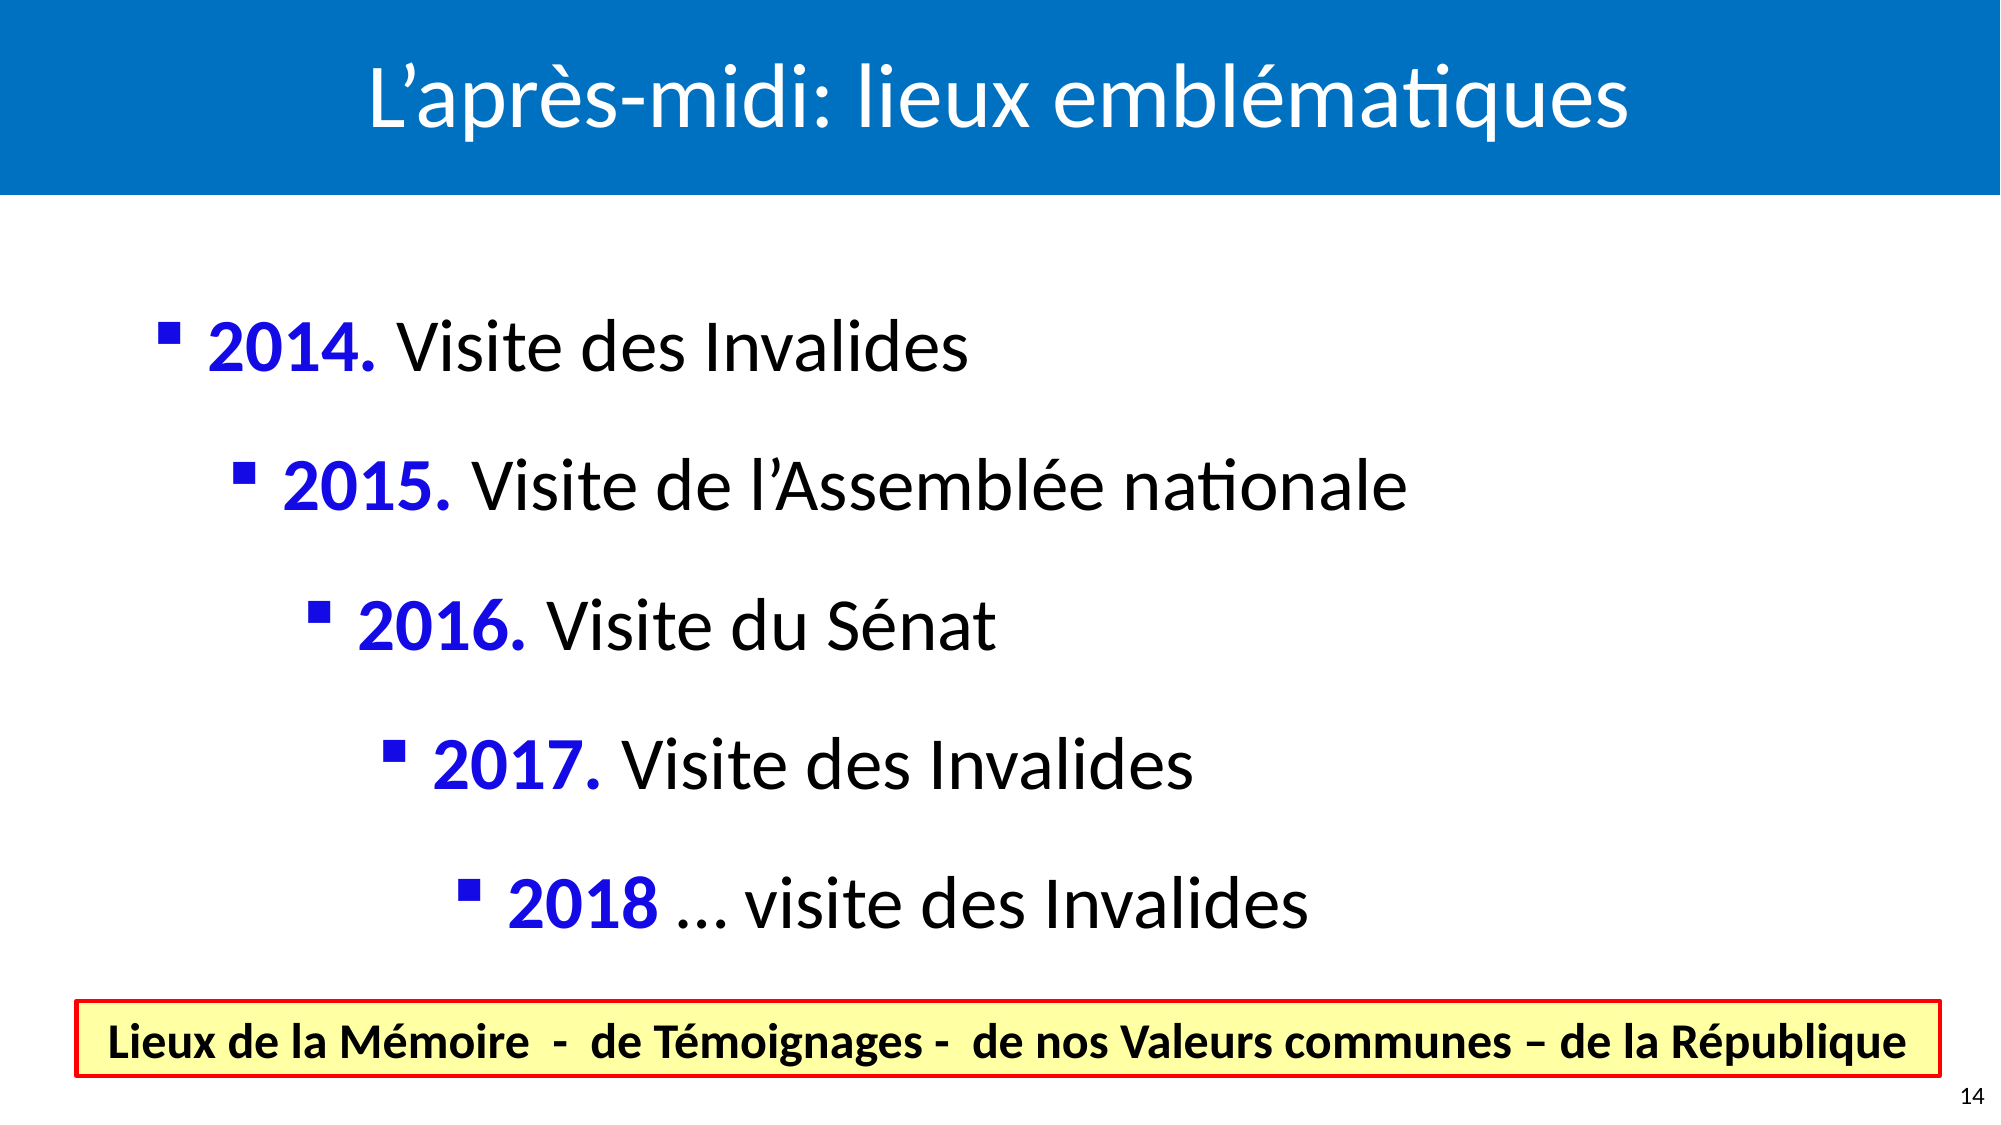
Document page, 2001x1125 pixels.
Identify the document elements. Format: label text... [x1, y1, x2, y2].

slide_number 14 [1550, 1065, 2000, 1125]
title L’après-midi: lieux emblématiques [0, 0, 2000, 195]
text_box Lieux de la Mémoire - de Témoignages - de nos Valeurs communes – de la République [76, 1000, 1940, 1076]
list 2014. Visite des Invalides 2015. Visite de l’Assemblée nationale 2016. Visite du Sénat 2017. Visite des Invalides 2018 … visite des Invalides [137, 299, 1863, 1000]
